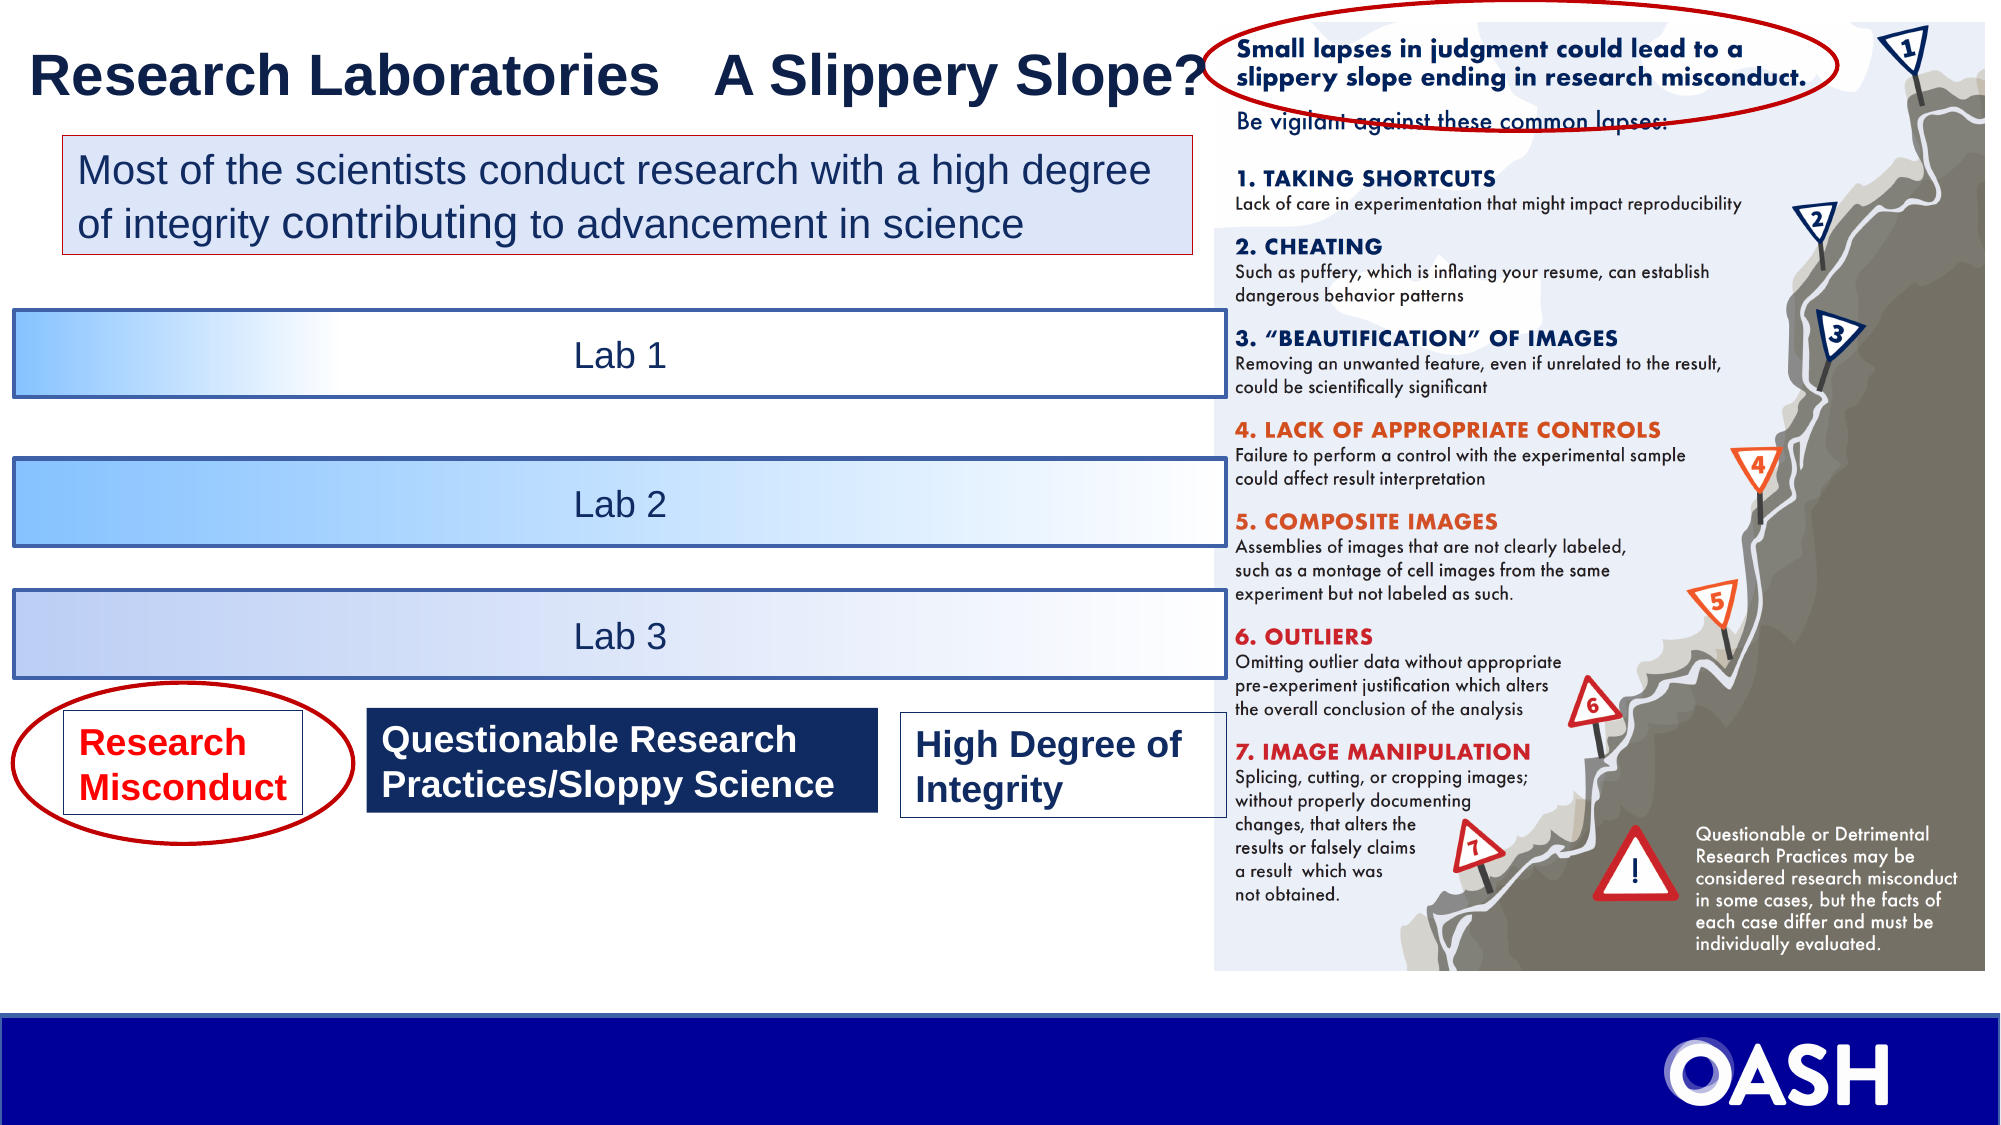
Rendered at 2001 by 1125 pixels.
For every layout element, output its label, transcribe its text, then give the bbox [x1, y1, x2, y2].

text_box Questionable Research Practices/Sloppy Science [366, 707, 878, 813]
text_box High Degree of Integrity [900, 712, 1208, 818]
picture [1213, 21, 1986, 971]
text_box Lab 1 [12, 308, 1208, 399]
text_box Most of the scientists conduct research with a high degree of integrity contributing to advancement in science [62, 135, 1193, 255]
picture [1664, 1037, 1888, 1106]
text_box [10, 680, 356, 846]
text_box Lab 2 [12, 456, 1208, 548]
text_box Lab 3 [12, 588, 1208, 680]
text_box Research Laboratories [15, 29, 720, 101]
text_box [1282, 0, 1759, 20]
title A Slippery Slope? [720, 29, 1208, 101]
